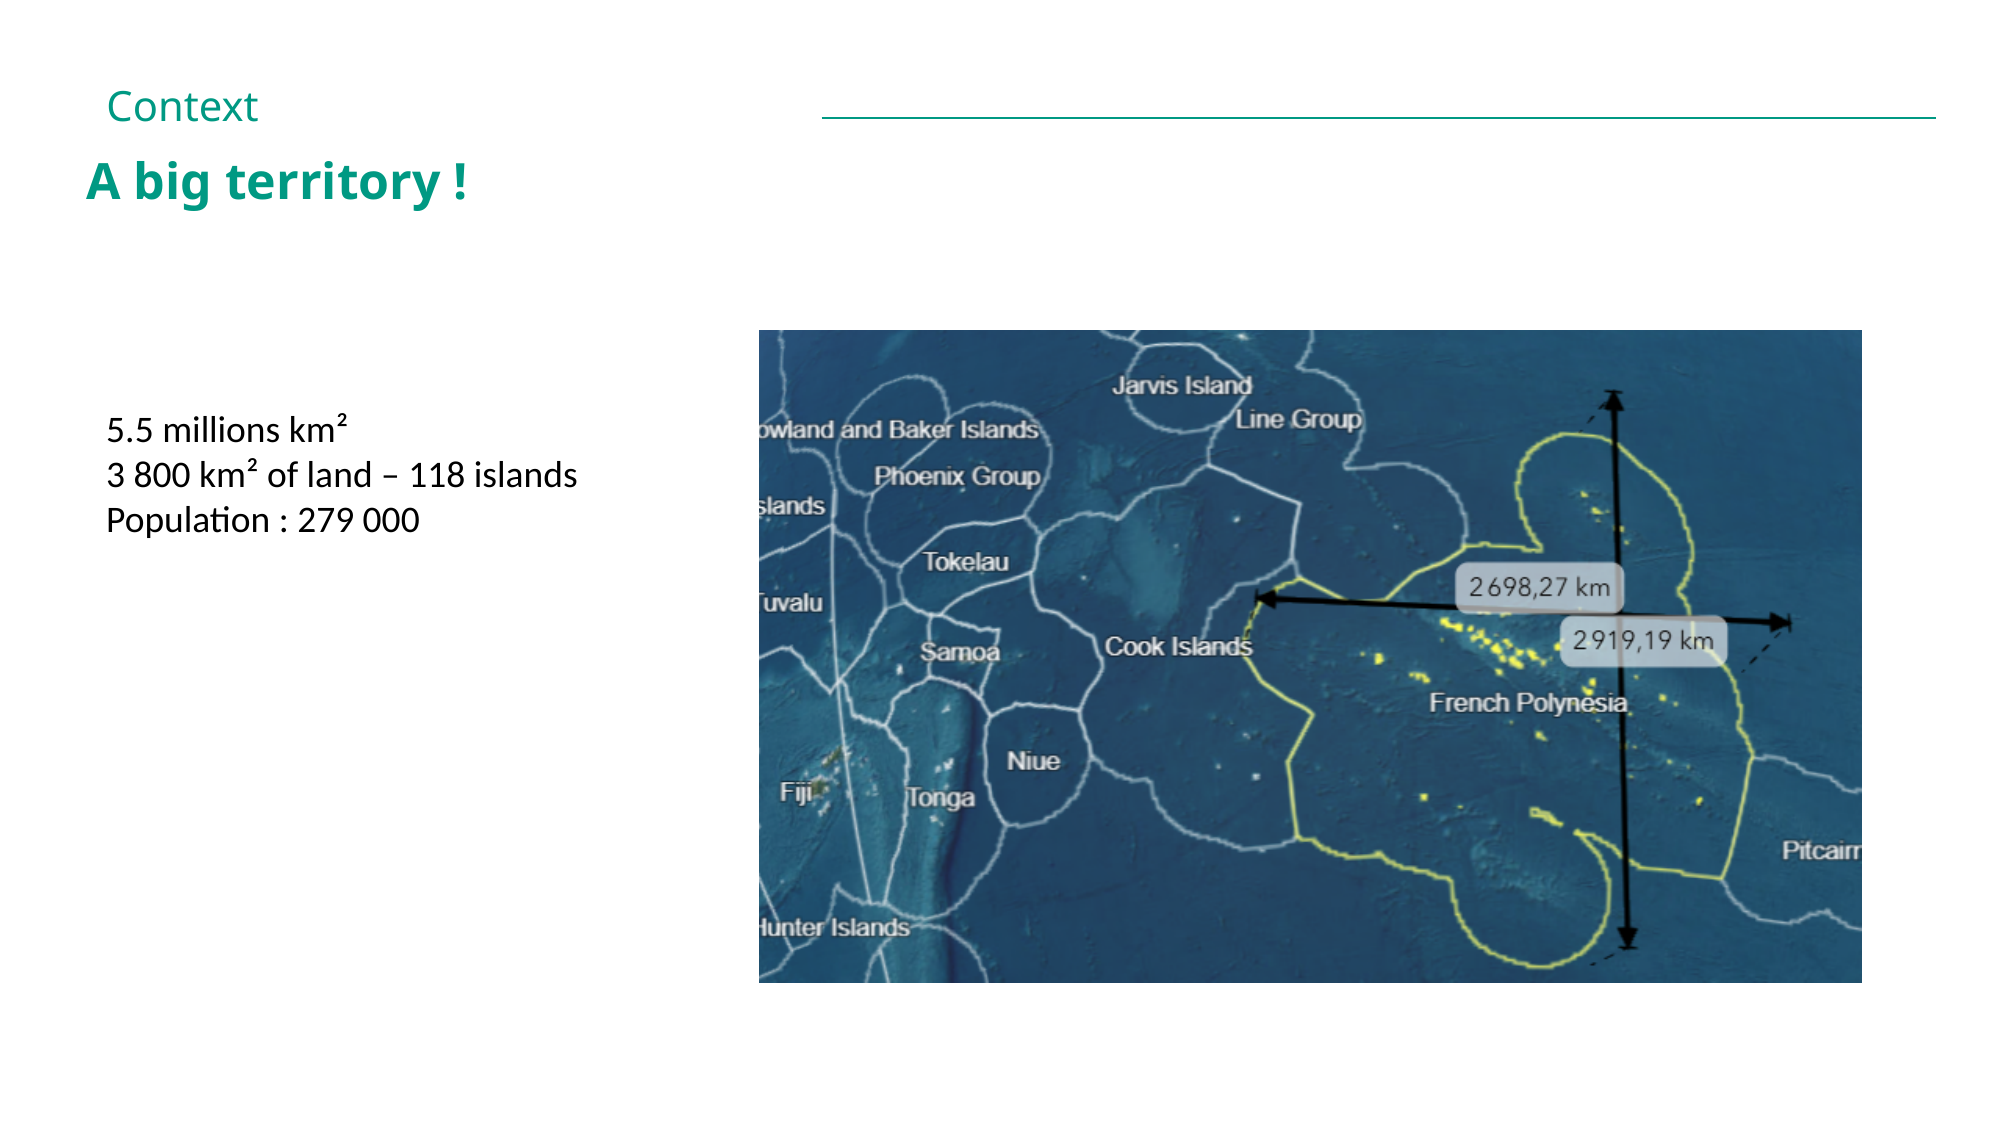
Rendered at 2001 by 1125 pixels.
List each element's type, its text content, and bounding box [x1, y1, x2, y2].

text_box 5.5 millions km² 3 800 km² of land – 118 islands Population : 279 000 [91, 397, 759, 548]
text_box Context [91, 71, 910, 137]
text_box A big territory ! [71, 142, 890, 218]
picture [759, 330, 1862, 983]
